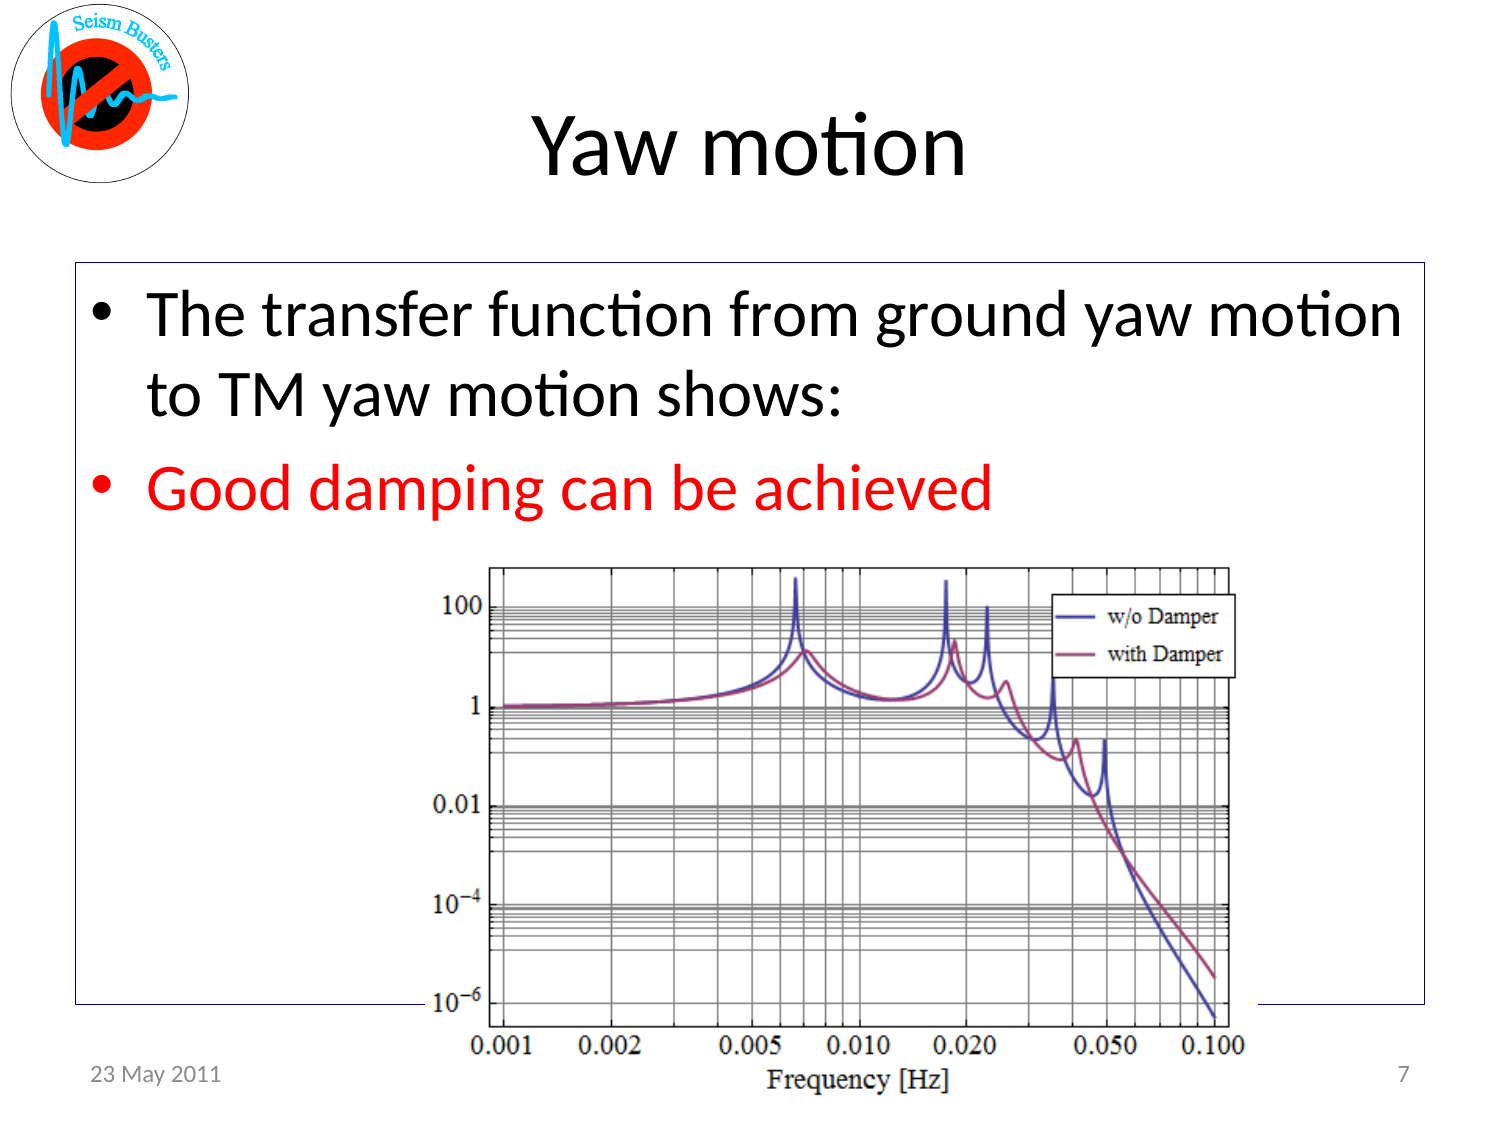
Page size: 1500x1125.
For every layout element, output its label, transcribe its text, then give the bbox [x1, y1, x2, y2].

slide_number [75, 1042, 419, 1103]
title Yaw motion [75, 45, 1425, 233]
slide_number 7 [1262, 1042, 1425, 1103]
picture [424, 544, 1259, 1103]
list The transfer function from ground yaw motion to TM yaw motion shows: Good damping can be achieved [75, 262, 1425, 1005]
